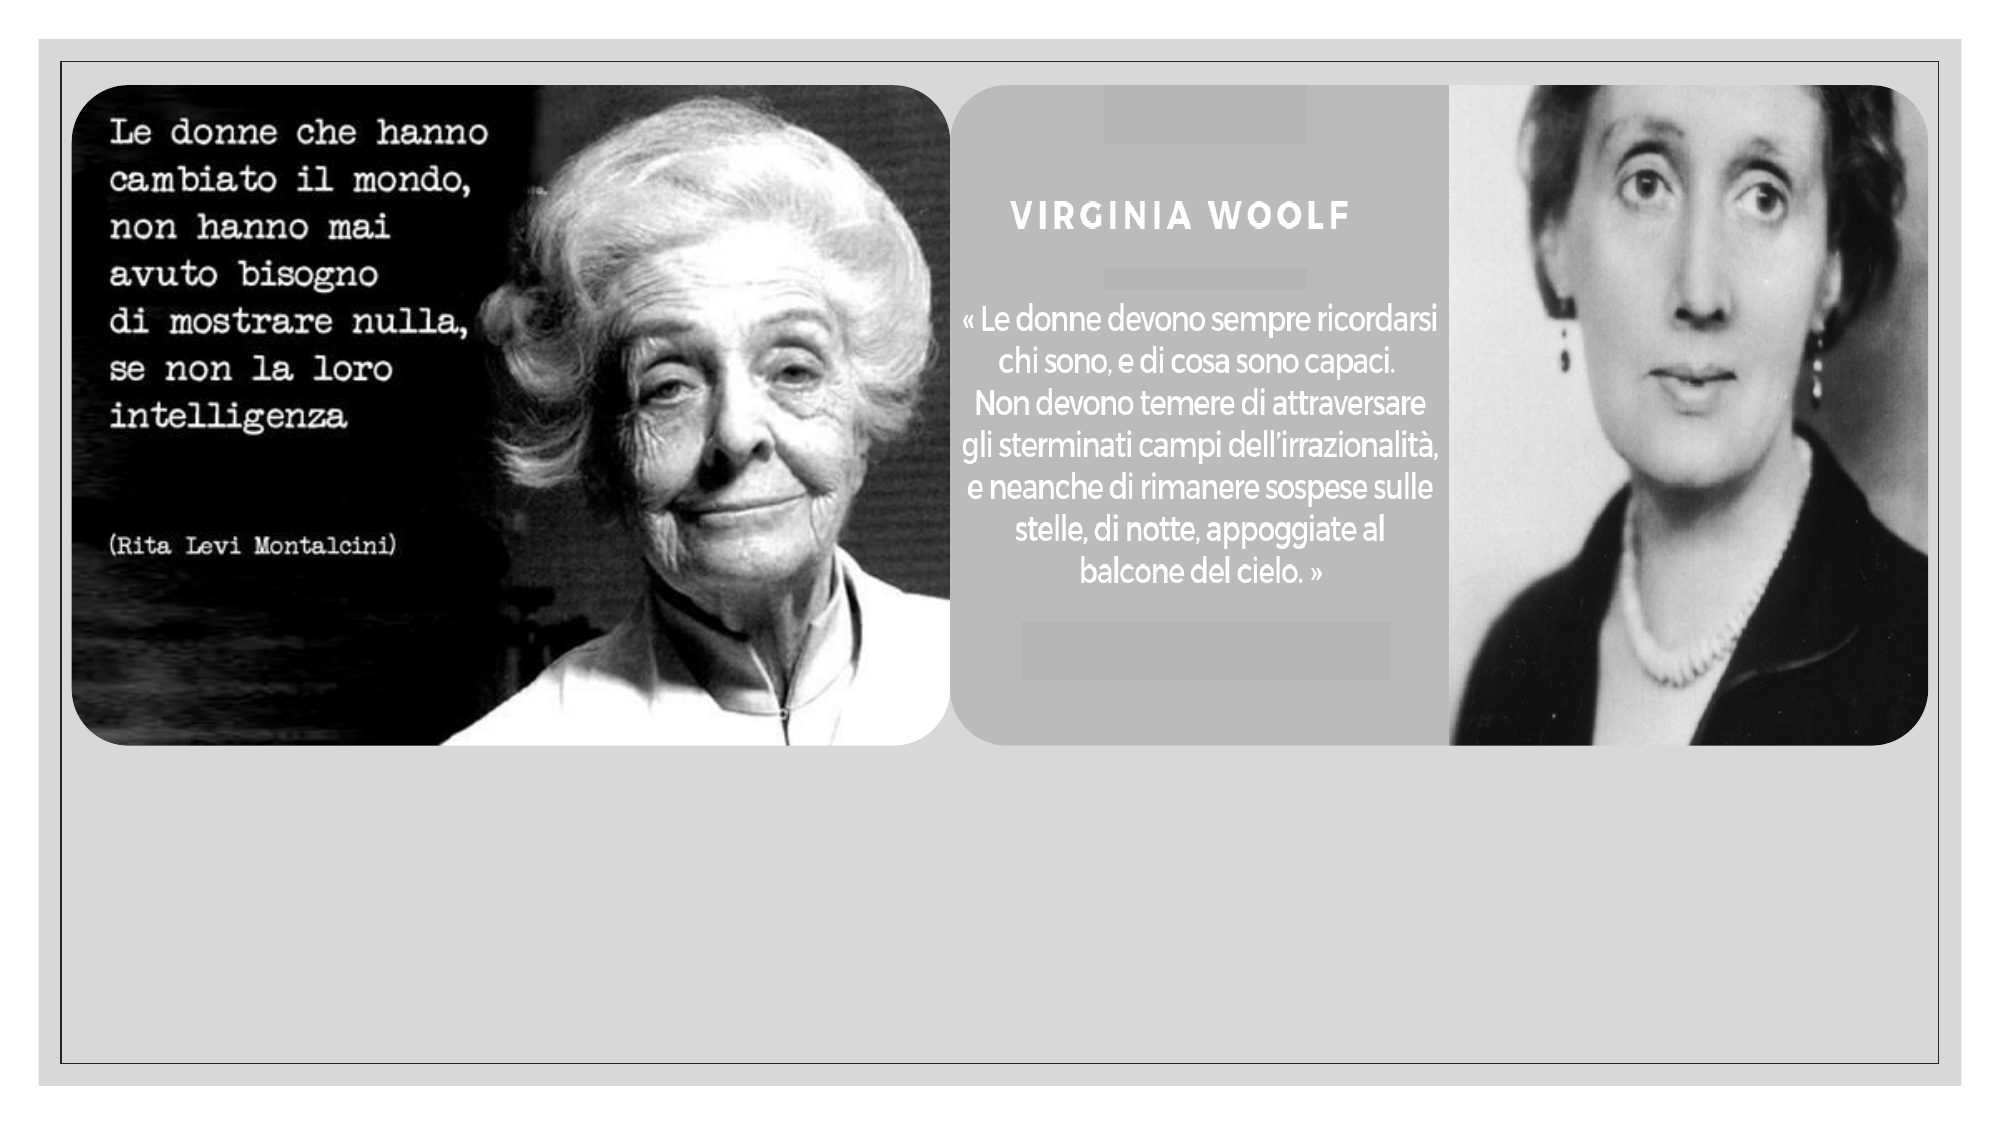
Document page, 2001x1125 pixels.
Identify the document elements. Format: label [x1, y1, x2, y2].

picture [71, 85, 1929, 746]
